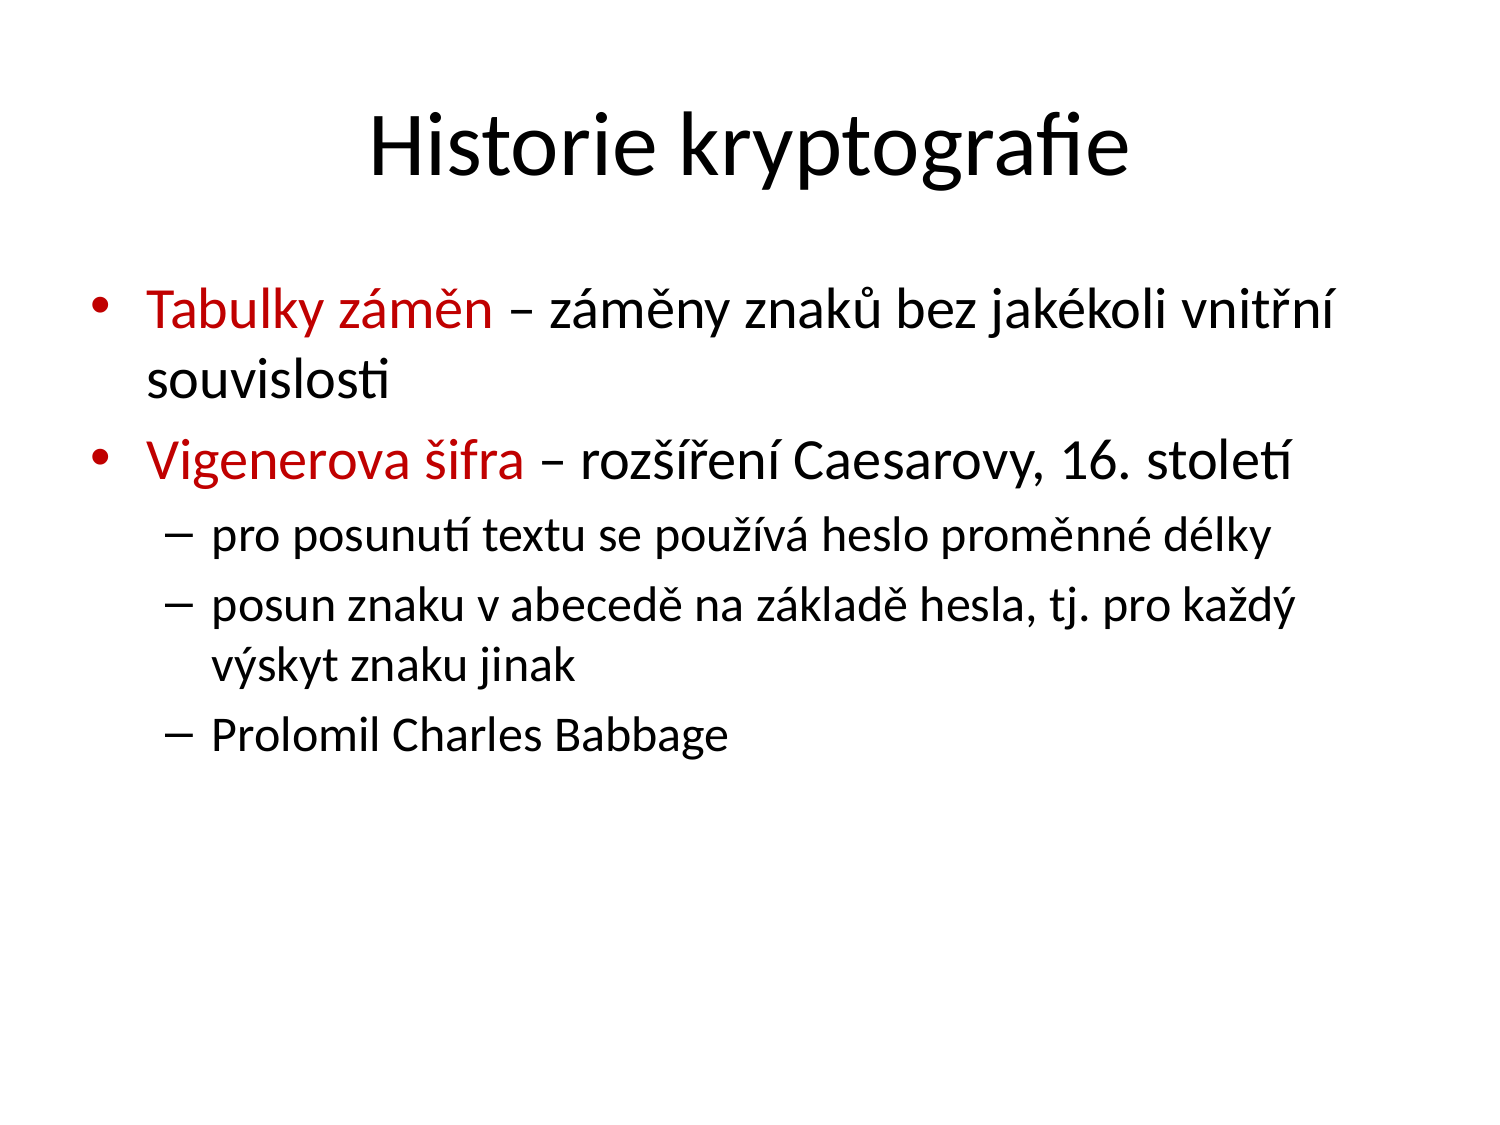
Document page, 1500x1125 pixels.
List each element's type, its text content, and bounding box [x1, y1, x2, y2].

list Tabulky záměn – záměny znaků bez jakékoli vnitřní souvislosti Vigenerova šifra – rozšíření Caesarovy, 16. století pro posunutí textu se používá heslo proměnné délky posun znaku v abecedě na základě hesla, tj. pro každý výskyt znaku jinak Prolomil Charles Babbage [75, 262, 1425, 1005]
title Historie kryptografie [75, 45, 1425, 233]
